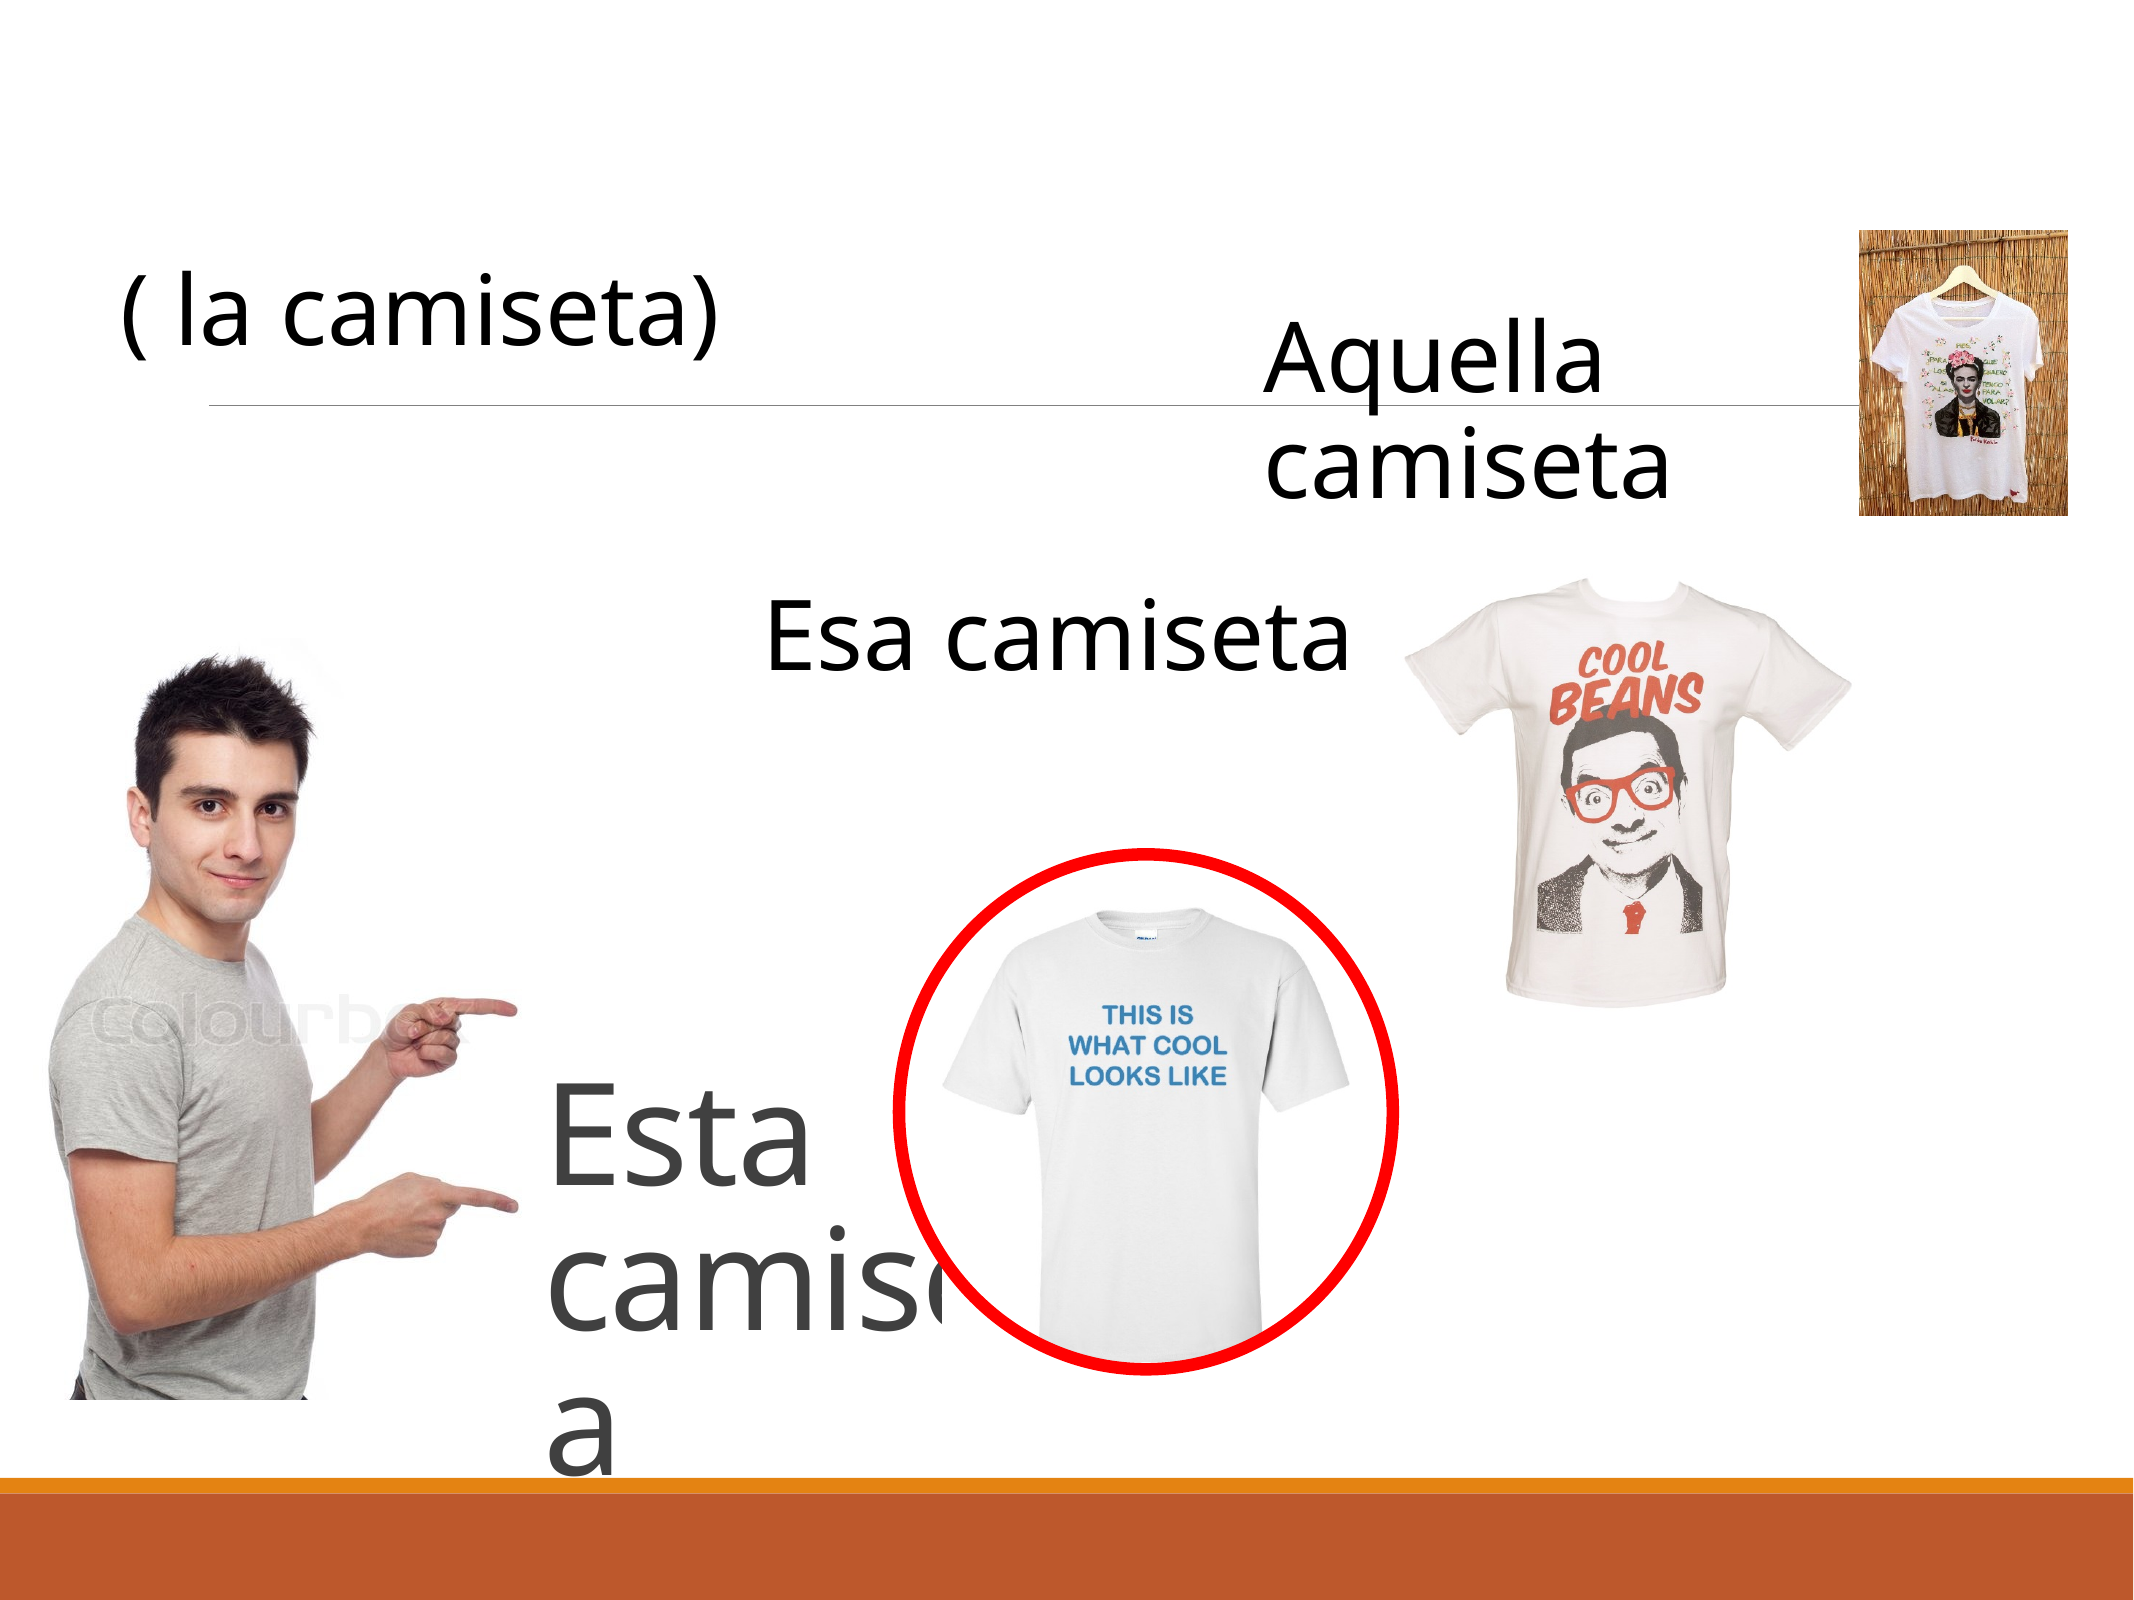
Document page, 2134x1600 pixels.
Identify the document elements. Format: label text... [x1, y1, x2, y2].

picture [1394, 567, 1861, 1020]
text_box [1358, 977, 1395, 1247]
text_box [897, 970, 938, 1254]
picture [1859, 229, 2068, 516]
text_box Aquella camiseta [1248, 4, 1877, 824]
title Esta camiseta [528, 692, 1069, 1513]
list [33, 638, 540, 1401]
text_box [999, 853, 1293, 903]
picture [941, 906, 1350, 1364]
text_box ( la camiseta) [104, 0, 742, 724]
text_box Esa camiseta [746, 228, 1528, 1049]
